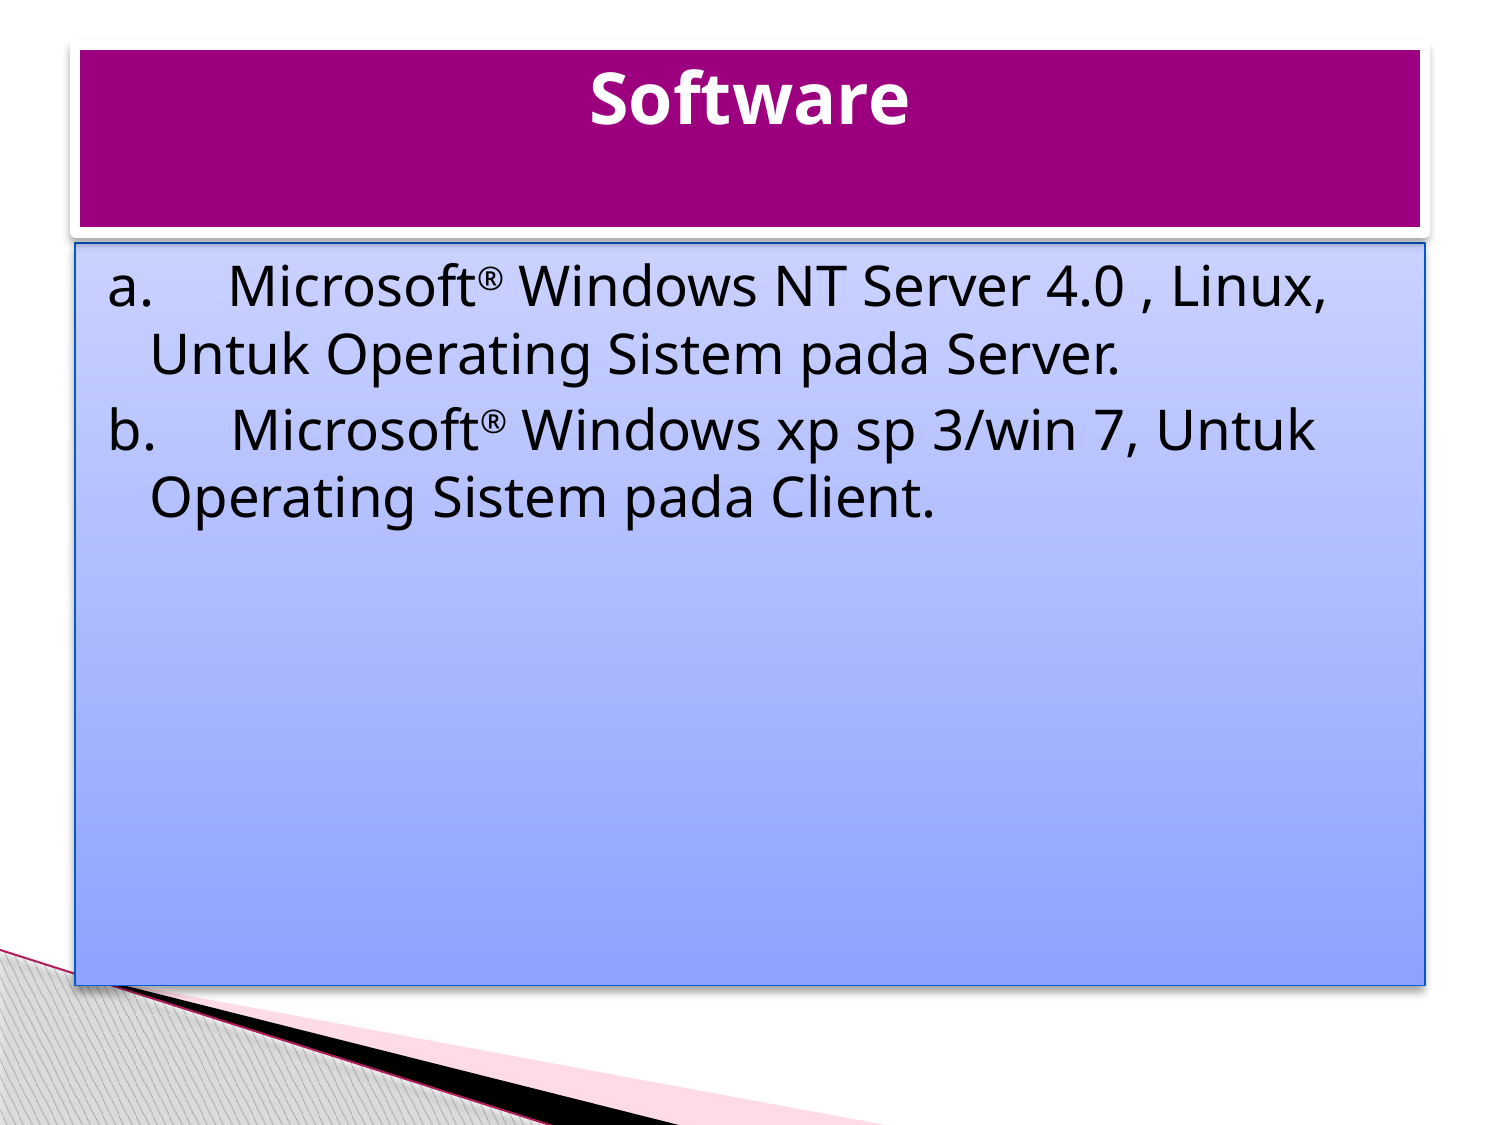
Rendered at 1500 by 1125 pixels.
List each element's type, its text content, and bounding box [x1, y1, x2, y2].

list a. Microsoft® Windows NT Server 4.0 , Linux, Untuk Operating Sistem pada Server. b. Microsoft® Windows xp sp 3/win 7, Untuk Operating Sistem pada Client. [74, 249, 1426, 986]
title Software [70, 40, 1430, 238]
